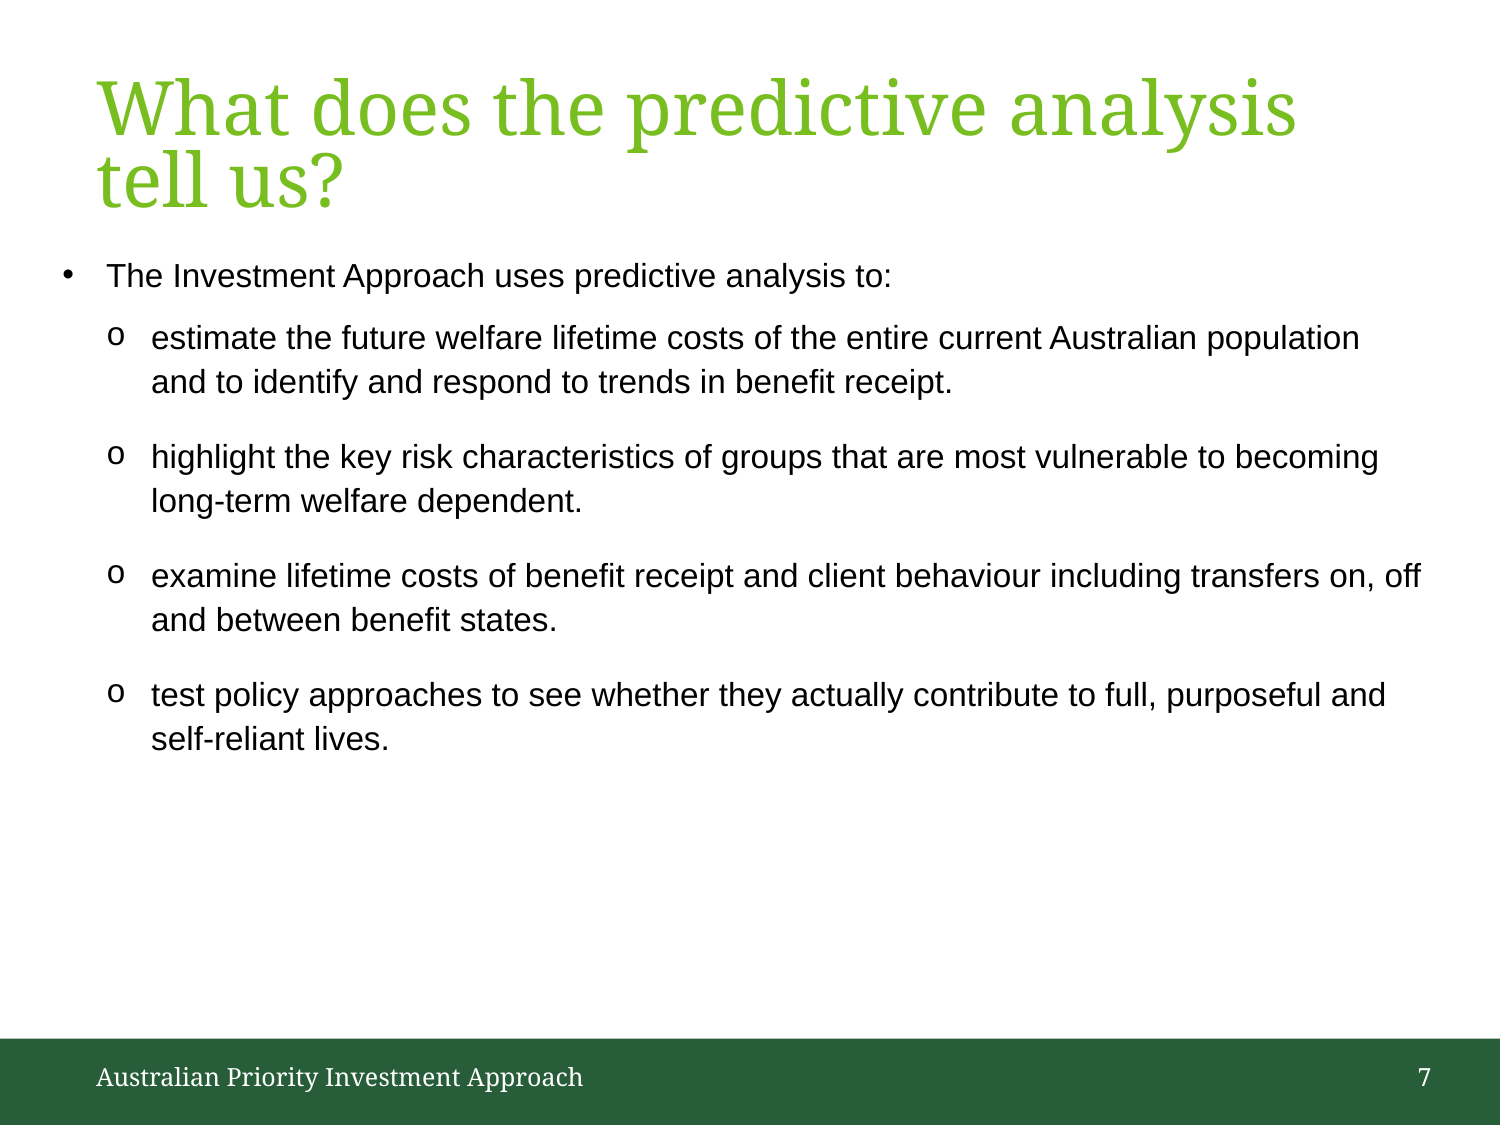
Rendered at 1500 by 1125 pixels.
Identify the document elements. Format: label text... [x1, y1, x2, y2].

text_box The Investment Approach uses predictive analysis to: estimate the future welfare lifetime costs of the entire current Australian population and to identify and respond to trends in benefit receipt. highlight the key risk characteristics of groups that are most vulnerable to becoming long-term welfare dependent. examine lifetime costs of benefit receipt and client behaviour including transfers on, off and between benefit states. test policy approaches to see whether they actually contribute to full, purposeful and self-reliant lives. [62, 249, 1425, 1013]
footer Australian Priority Investment Approach [96, 1048, 1164, 1109]
slide_number 7 [1341, 1048, 1432, 1109]
title What does the predictive analysis tell us? [96, 77, 1404, 244]
